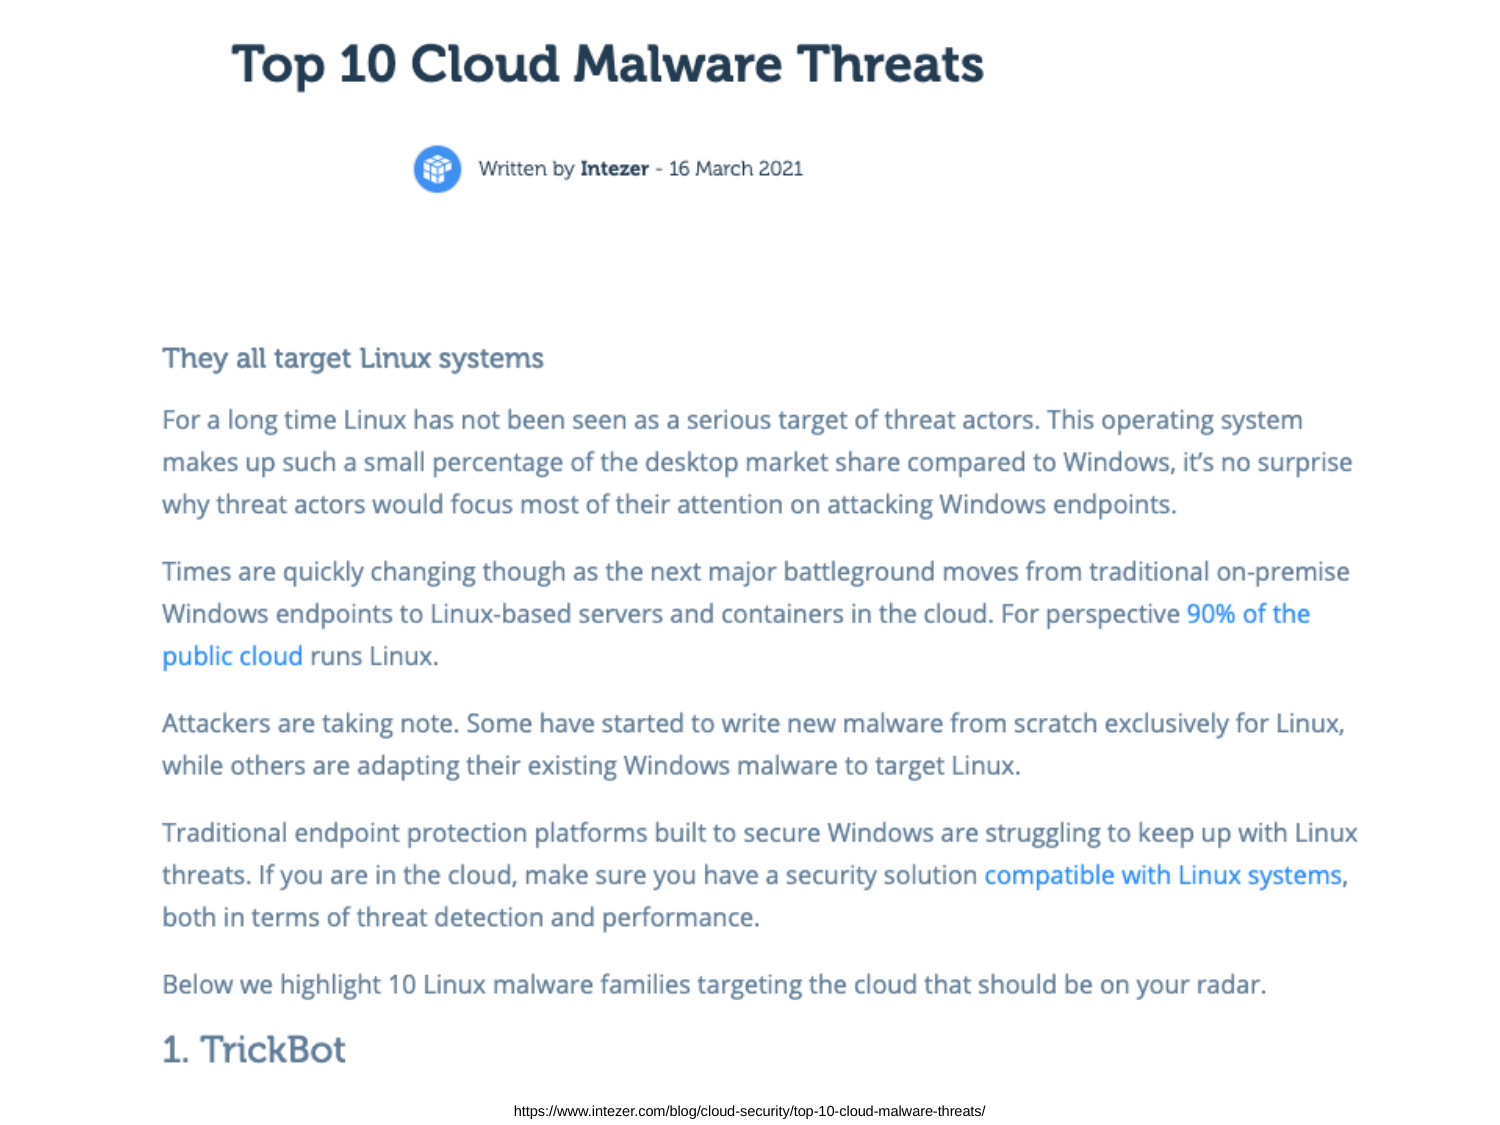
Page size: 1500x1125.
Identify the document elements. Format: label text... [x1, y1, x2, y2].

text_box https://www.intezer.com/blog/cloud-security/top-10-cloud-malware-threats/ [473, 1093, 1026, 1125]
picture [103, 0, 1397, 1083]
